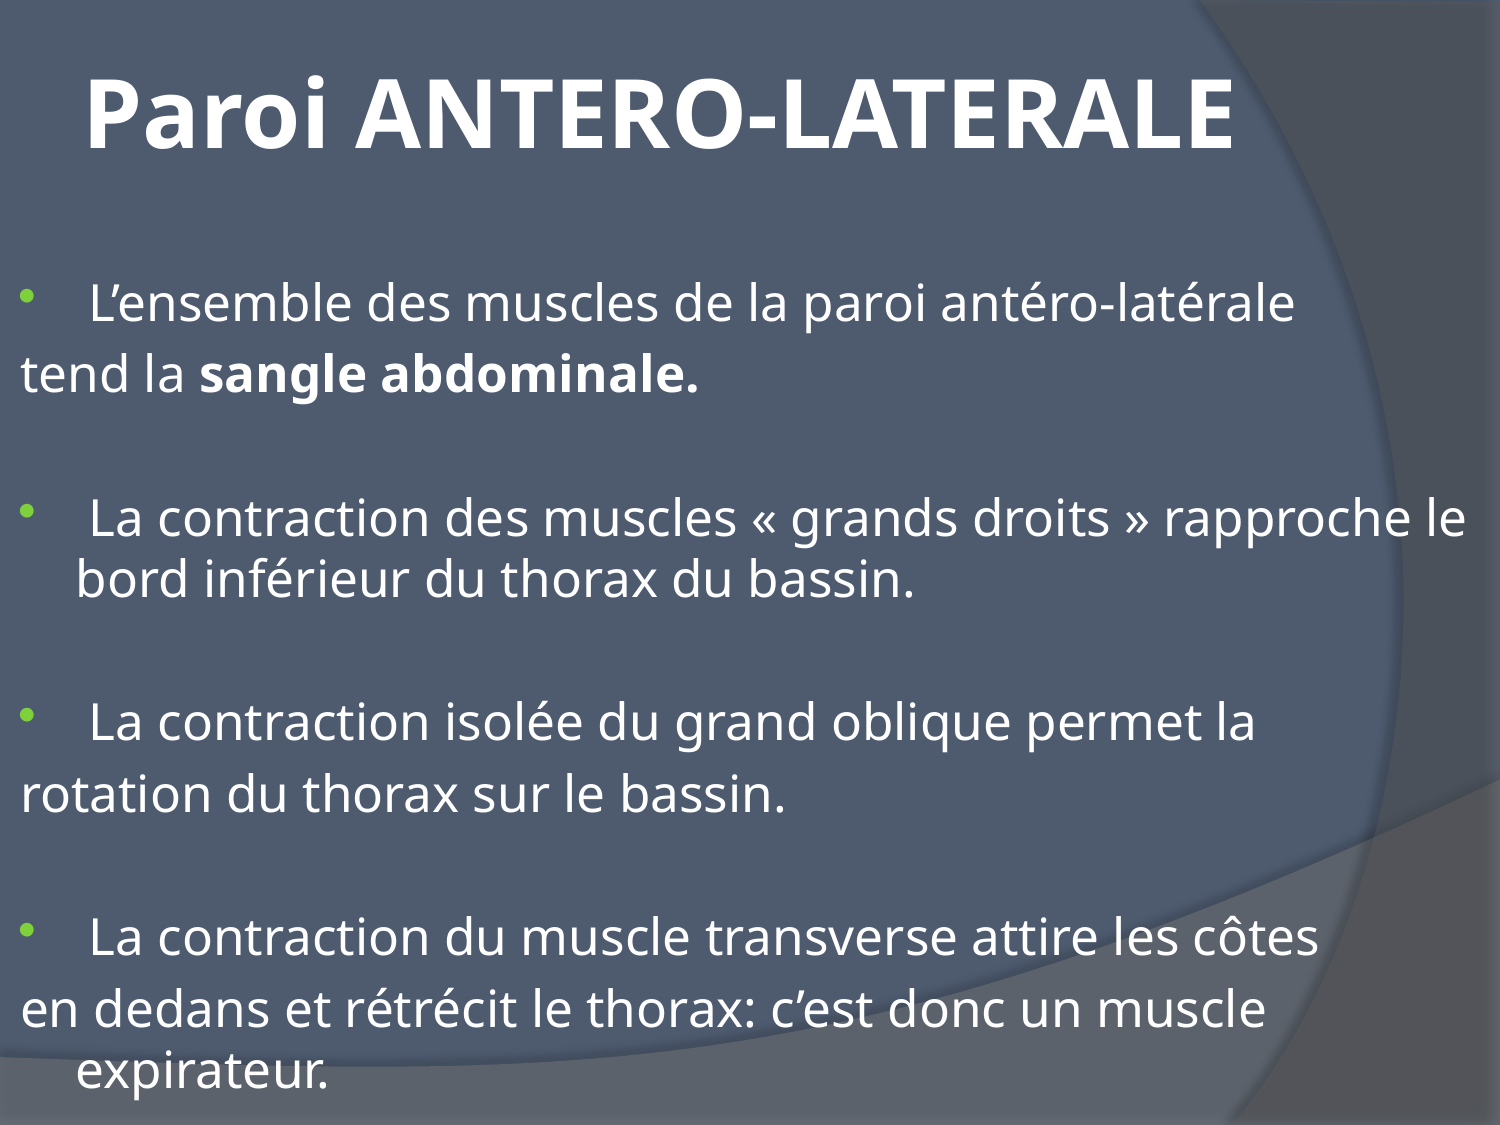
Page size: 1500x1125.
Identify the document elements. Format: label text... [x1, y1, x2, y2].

title Paroi ANTERO-LATERALE [75, 45, 1300, 176]
list L’ensemble des muscles de la paroi antéro-latérale tend la sangle abdominale. La contraction des muscles « grands droits » rapproche le bord inférieur du thorax du bassin. La contraction isolée du grand oblique permet la rotation du thorax sur le bassin. La contraction du muscle transverse attire les côtes en dedans et rétrécit le thorax: c’est donc un muscle expirateur. [0, 262, 1500, 1125]
